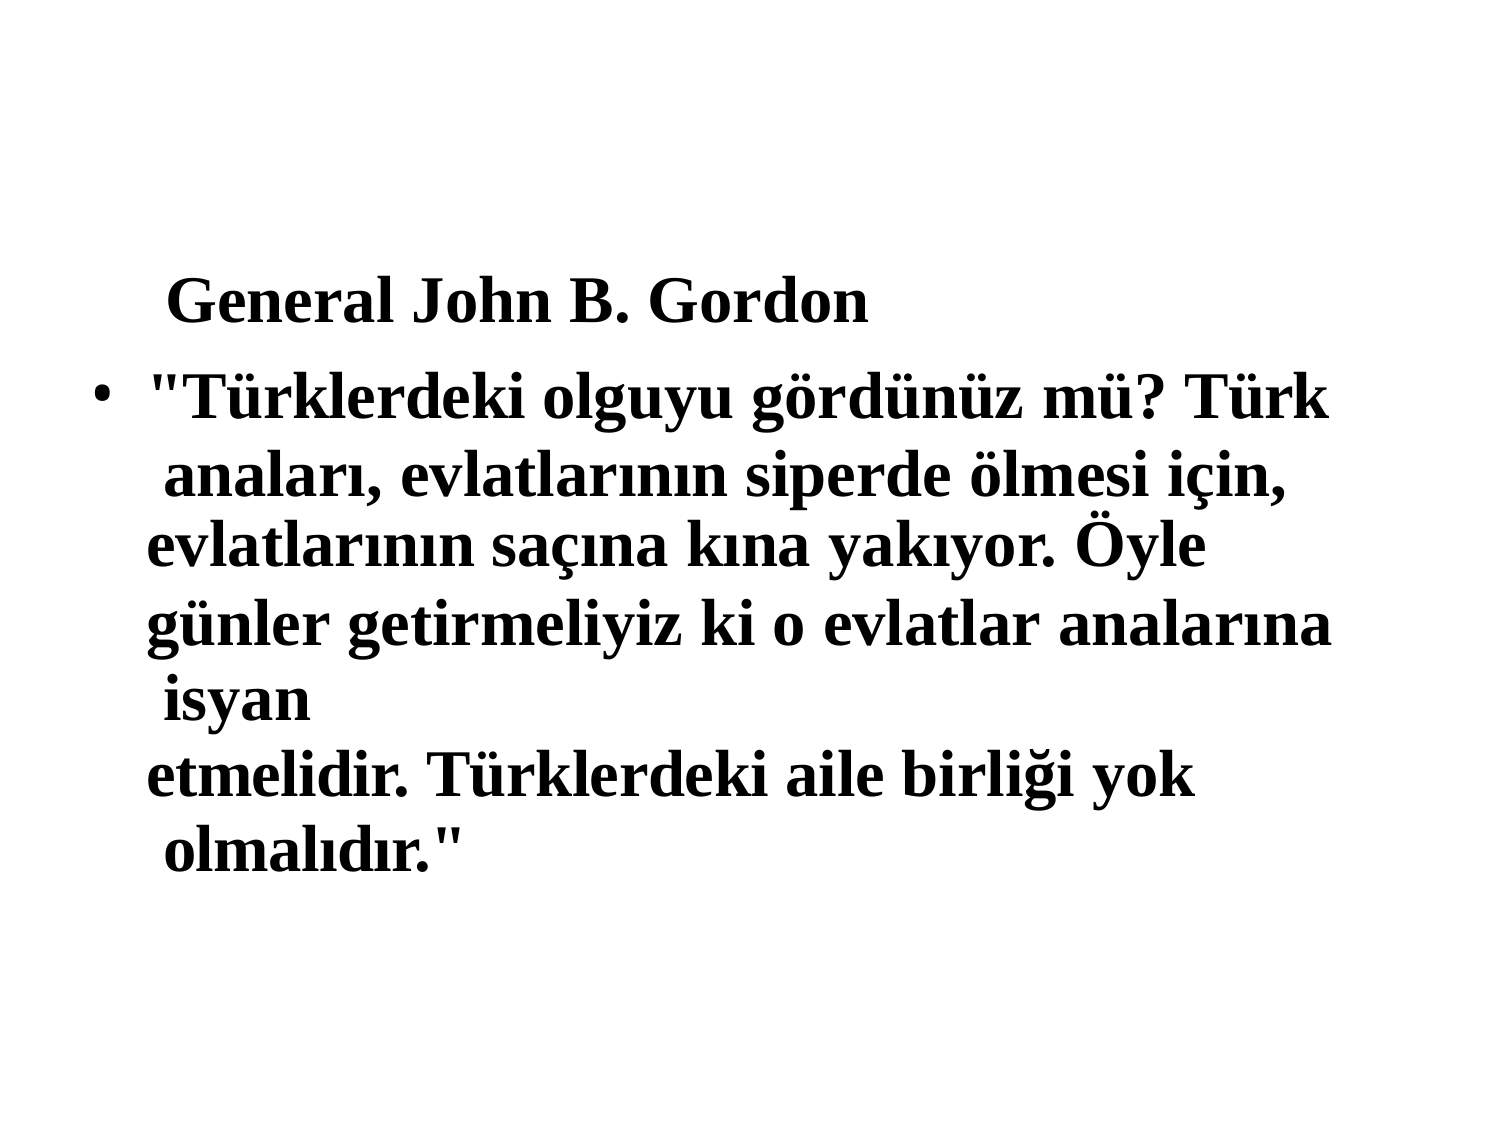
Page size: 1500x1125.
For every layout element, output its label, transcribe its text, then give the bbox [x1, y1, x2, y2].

text_box General John B. Gordon "Türklerdeki olguyu gördünüz mü? Türk anaları, evlatlarının siperde ölmesi için, evlatlarının saçına kına yakıyor. Öyle günler getirmeliyiz ki o evlatlar analarına isyan etmelidir. Türklerdeki aile birliği yok olmalıdır." [87, 239, 1335, 886]
